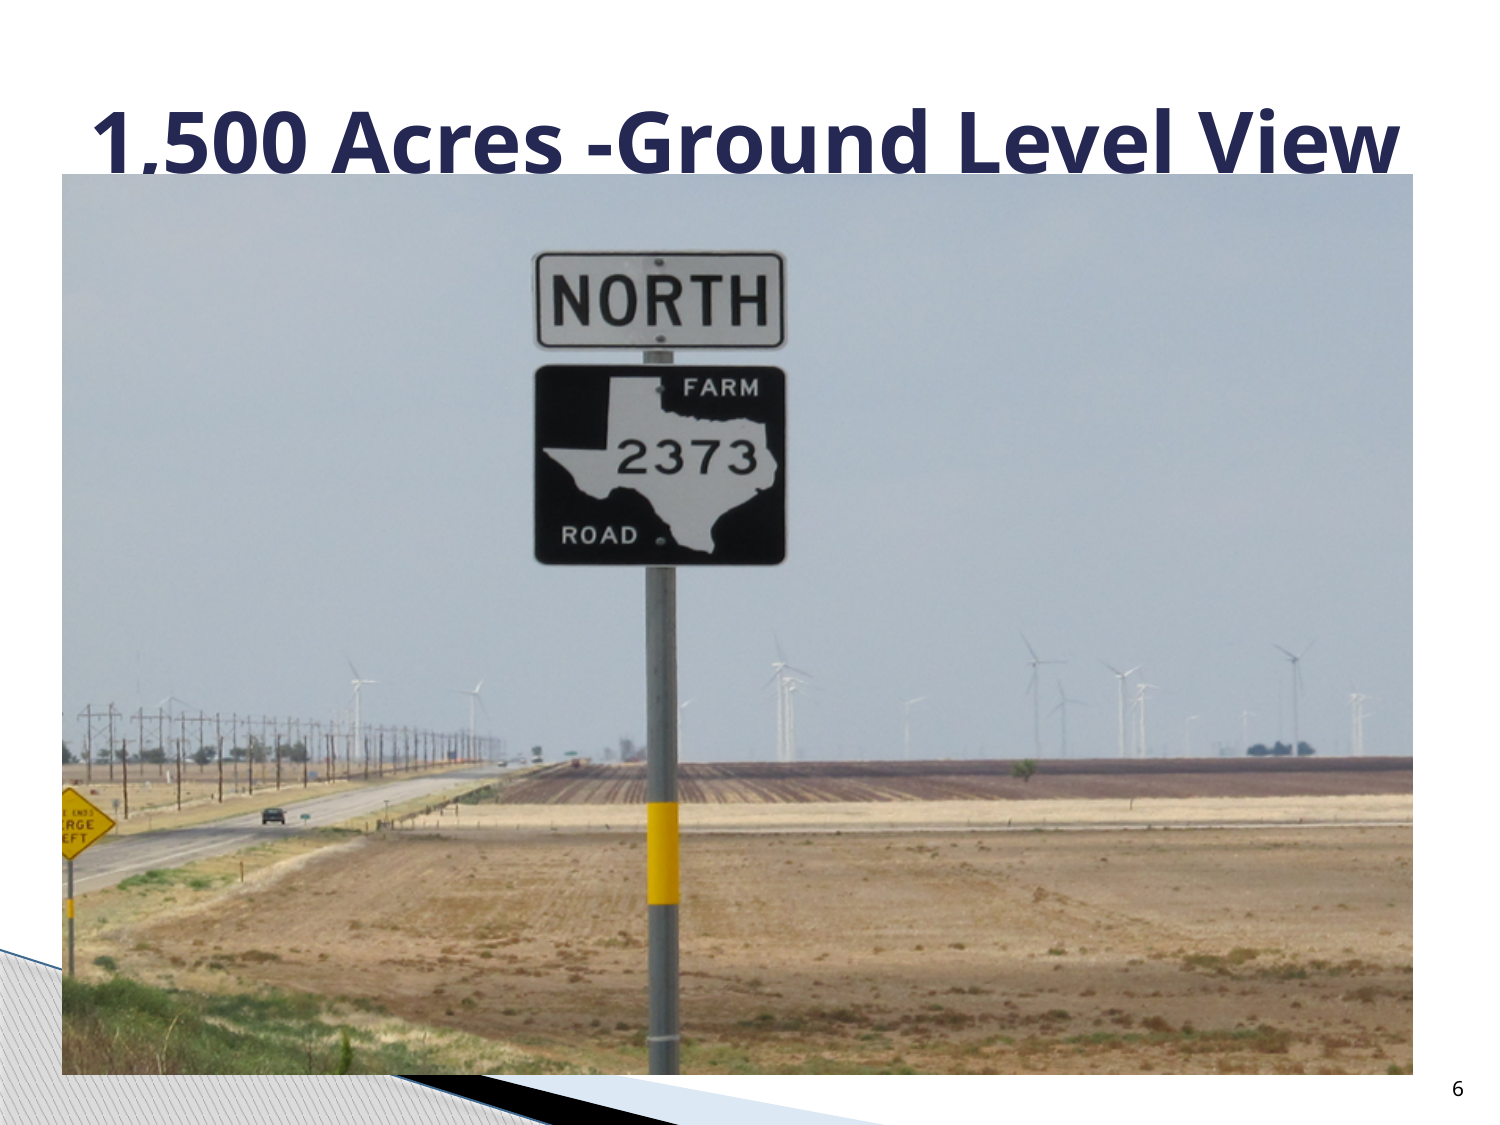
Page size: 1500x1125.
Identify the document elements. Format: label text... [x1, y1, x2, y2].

title 1,500 Acres -Ground Level View [75, 45, 1425, 233]
slide_number 6 [1418, 1051, 1479, 1112]
picture [62, 174, 1413, 1076]
